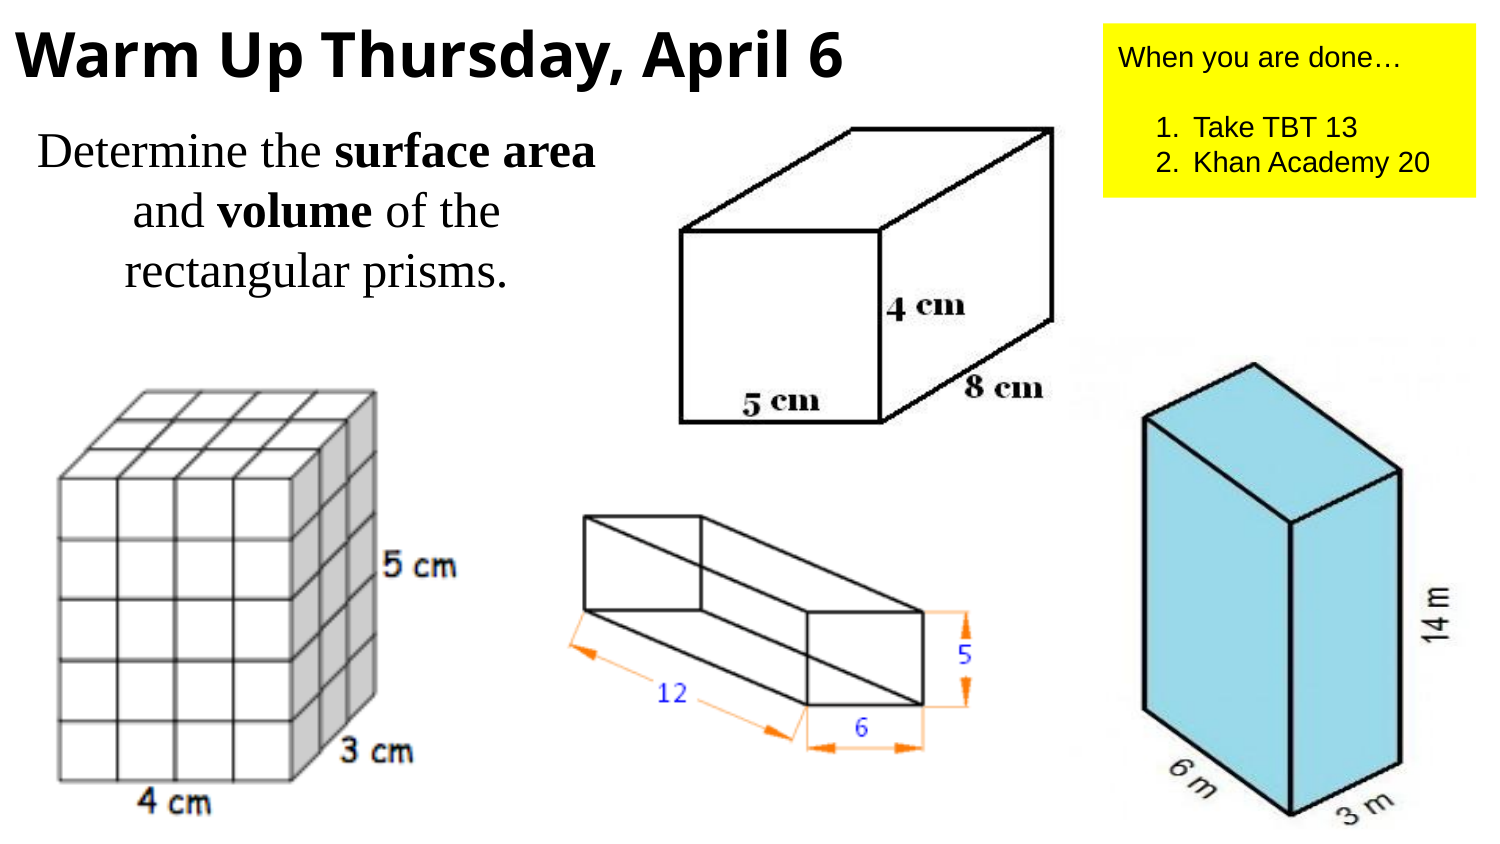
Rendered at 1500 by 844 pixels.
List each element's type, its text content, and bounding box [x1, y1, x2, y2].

picture [36, 368, 478, 844]
text_box When you are done… Take TBT 13 Khan Academy 20 [1103, 23, 1477, 198]
picture [560, 488, 999, 787]
title Warm Up Thursday, April 6 [0, 0, 1398, 103]
picture [664, 113, 1477, 834]
list Determine the surface area and volume of the rectangular prisms. [14, 102, 620, 834]
